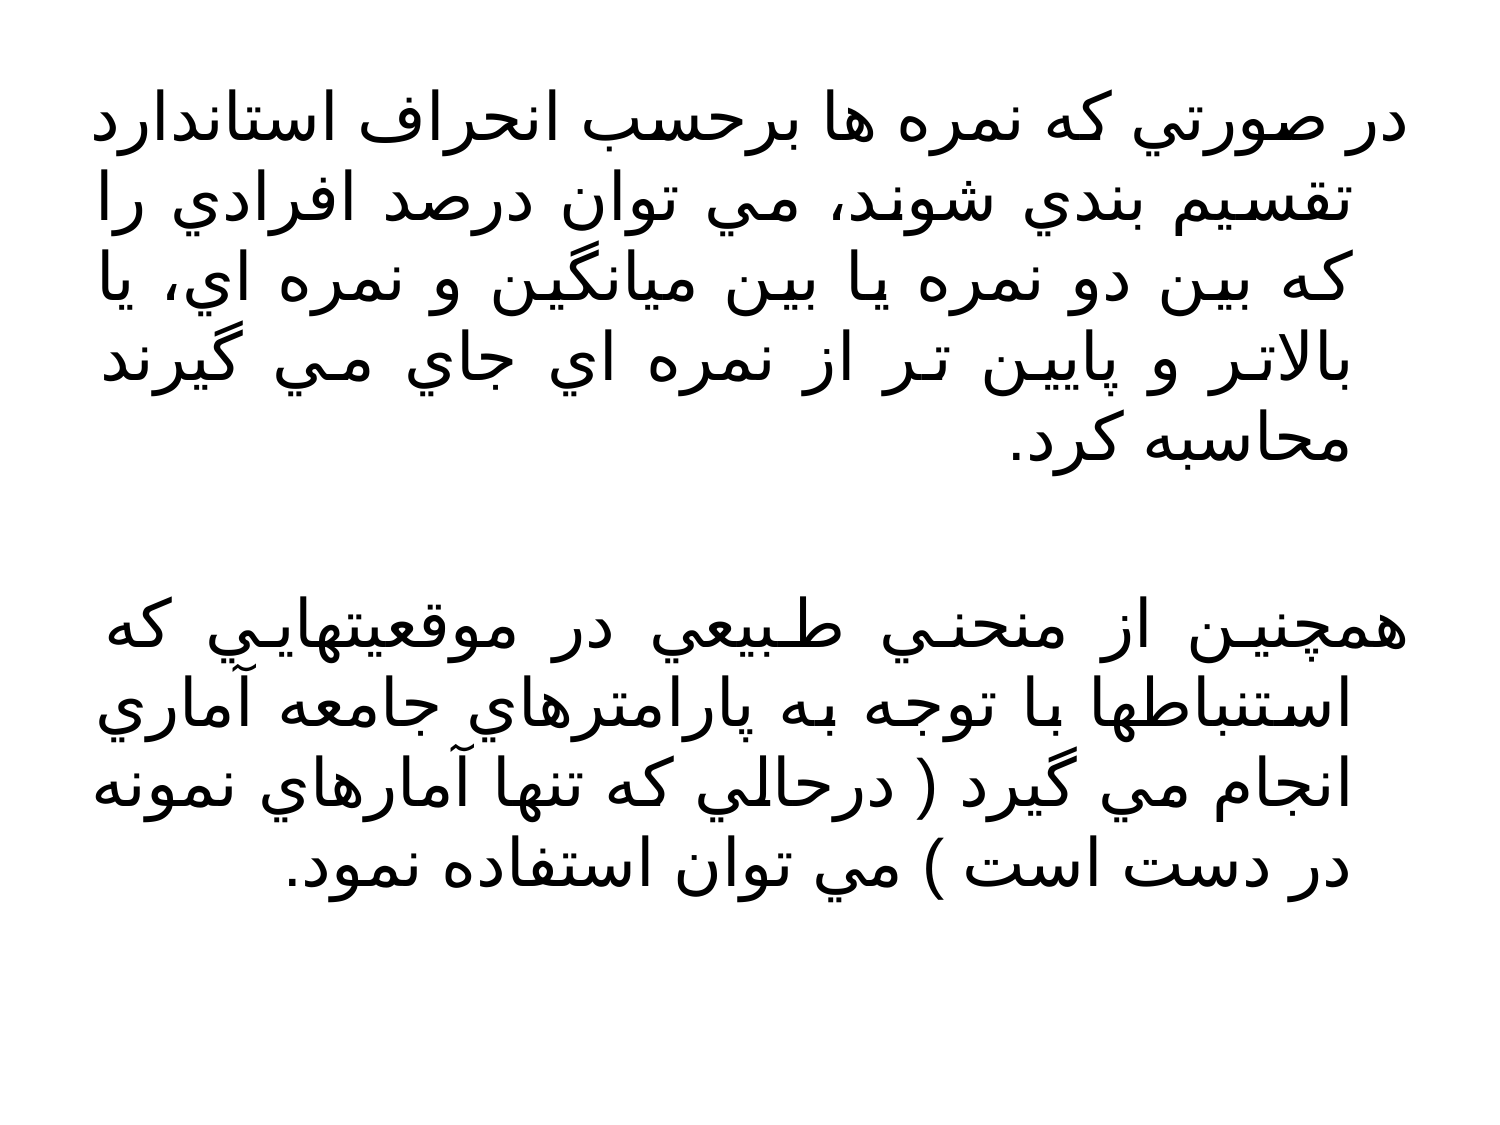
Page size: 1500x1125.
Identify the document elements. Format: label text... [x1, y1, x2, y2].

list در صورتي که نمره ها برحسب انحراف استاندارد تقسيم بندي شوند، مي توان درصد افرادي را که بين دو نمره يا بين ميانگين و نمره اي، يا بالاتر و پايين تر از نمره اي جاي مي گيرند محاسبه کرد. همچنين از منحني طبيعي در موقعيتهايي که استنباطها با توجه به پارامترهاي جامعه آماري انجام مي گيرد ( درحالي که تنها آمارهاي نمونه در دست است ) مي توان استفاده نمود. [75, 66, 1425, 1005]
